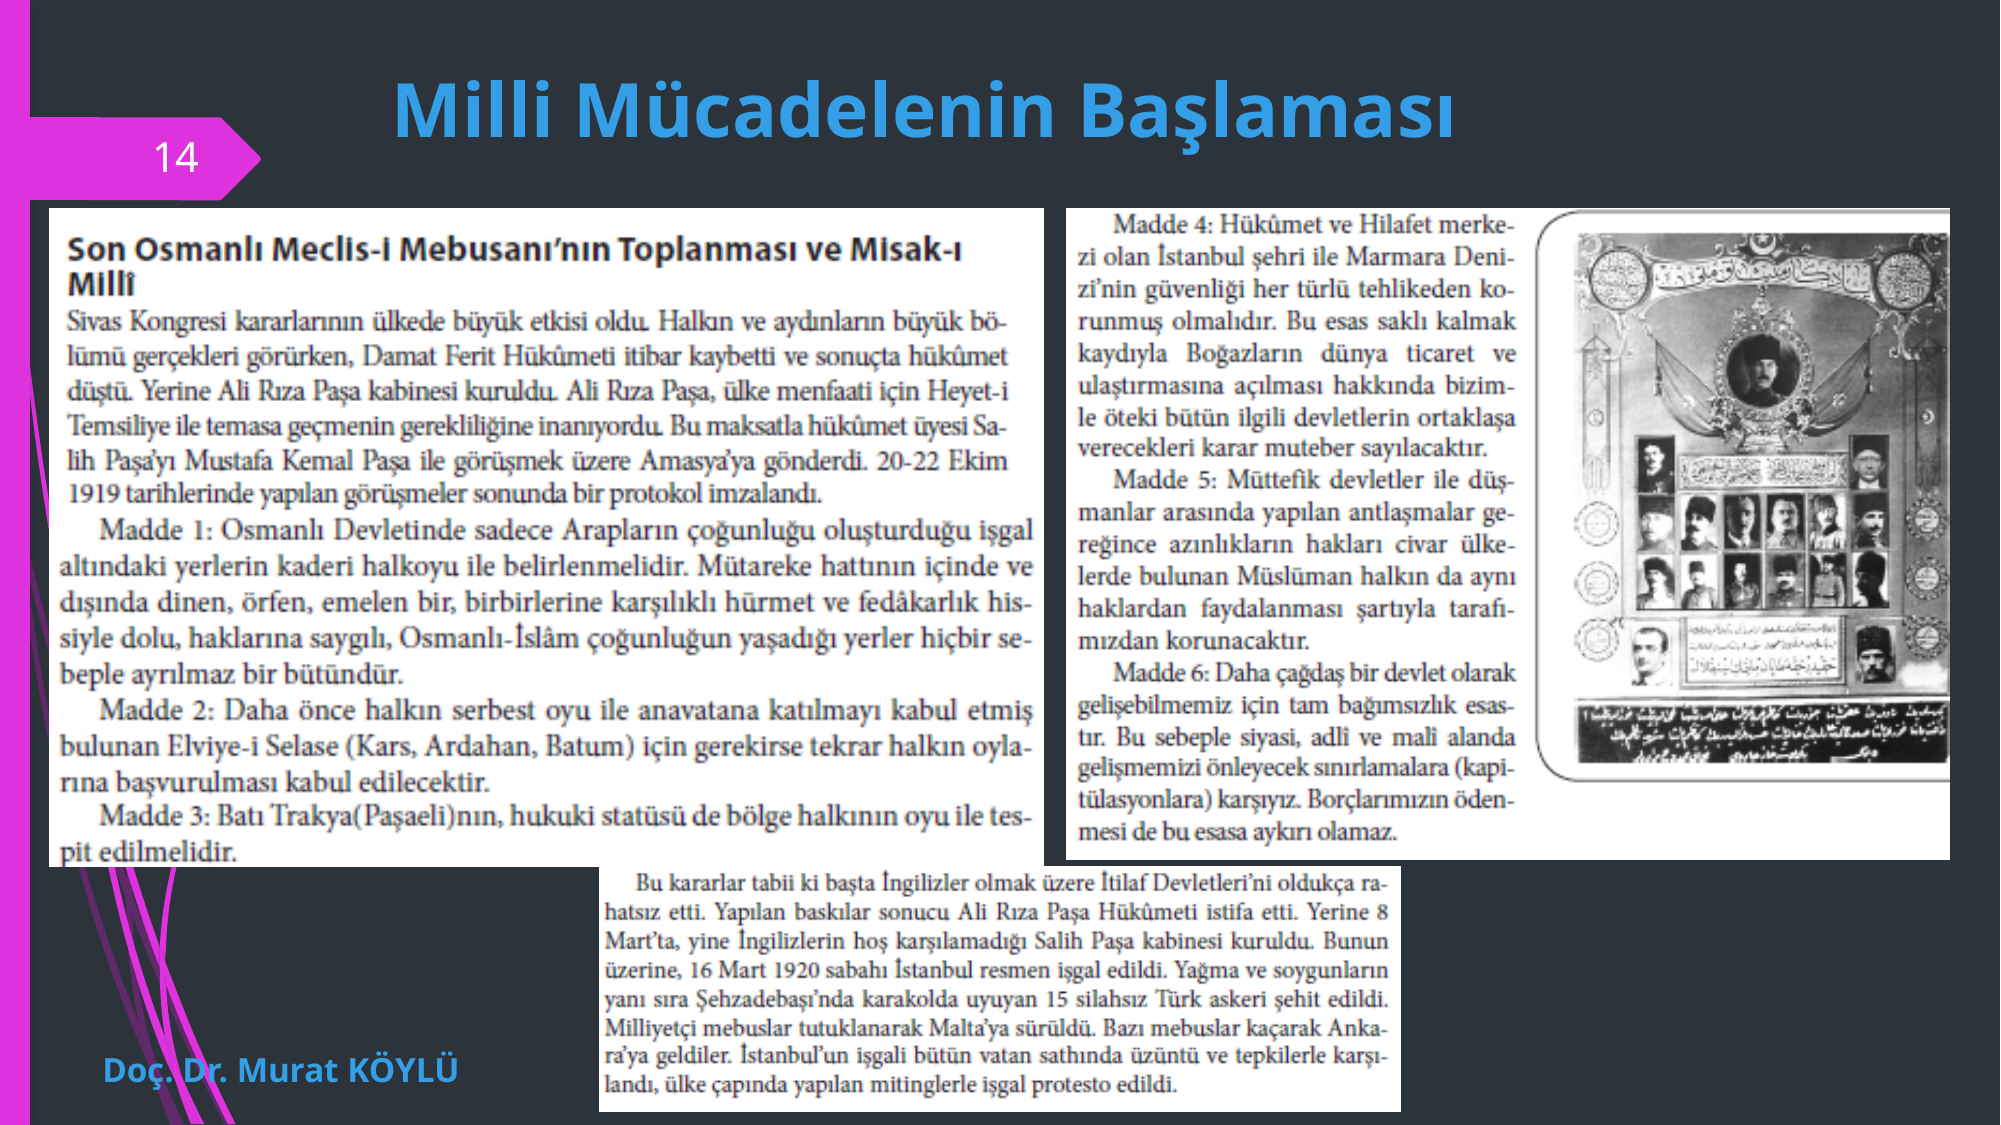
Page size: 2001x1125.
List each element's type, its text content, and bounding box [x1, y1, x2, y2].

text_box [48, 208, 1044, 867]
slide_number 14 [87, 129, 216, 190]
picture [598, 866, 1401, 1112]
picture [1066, 208, 1950, 861]
title Milli Mücadelenin Başlaması [376, 55, 1839, 170]
footer Doç. Dr. Murat KÖYLÜ [87, 1049, 594, 1090]
